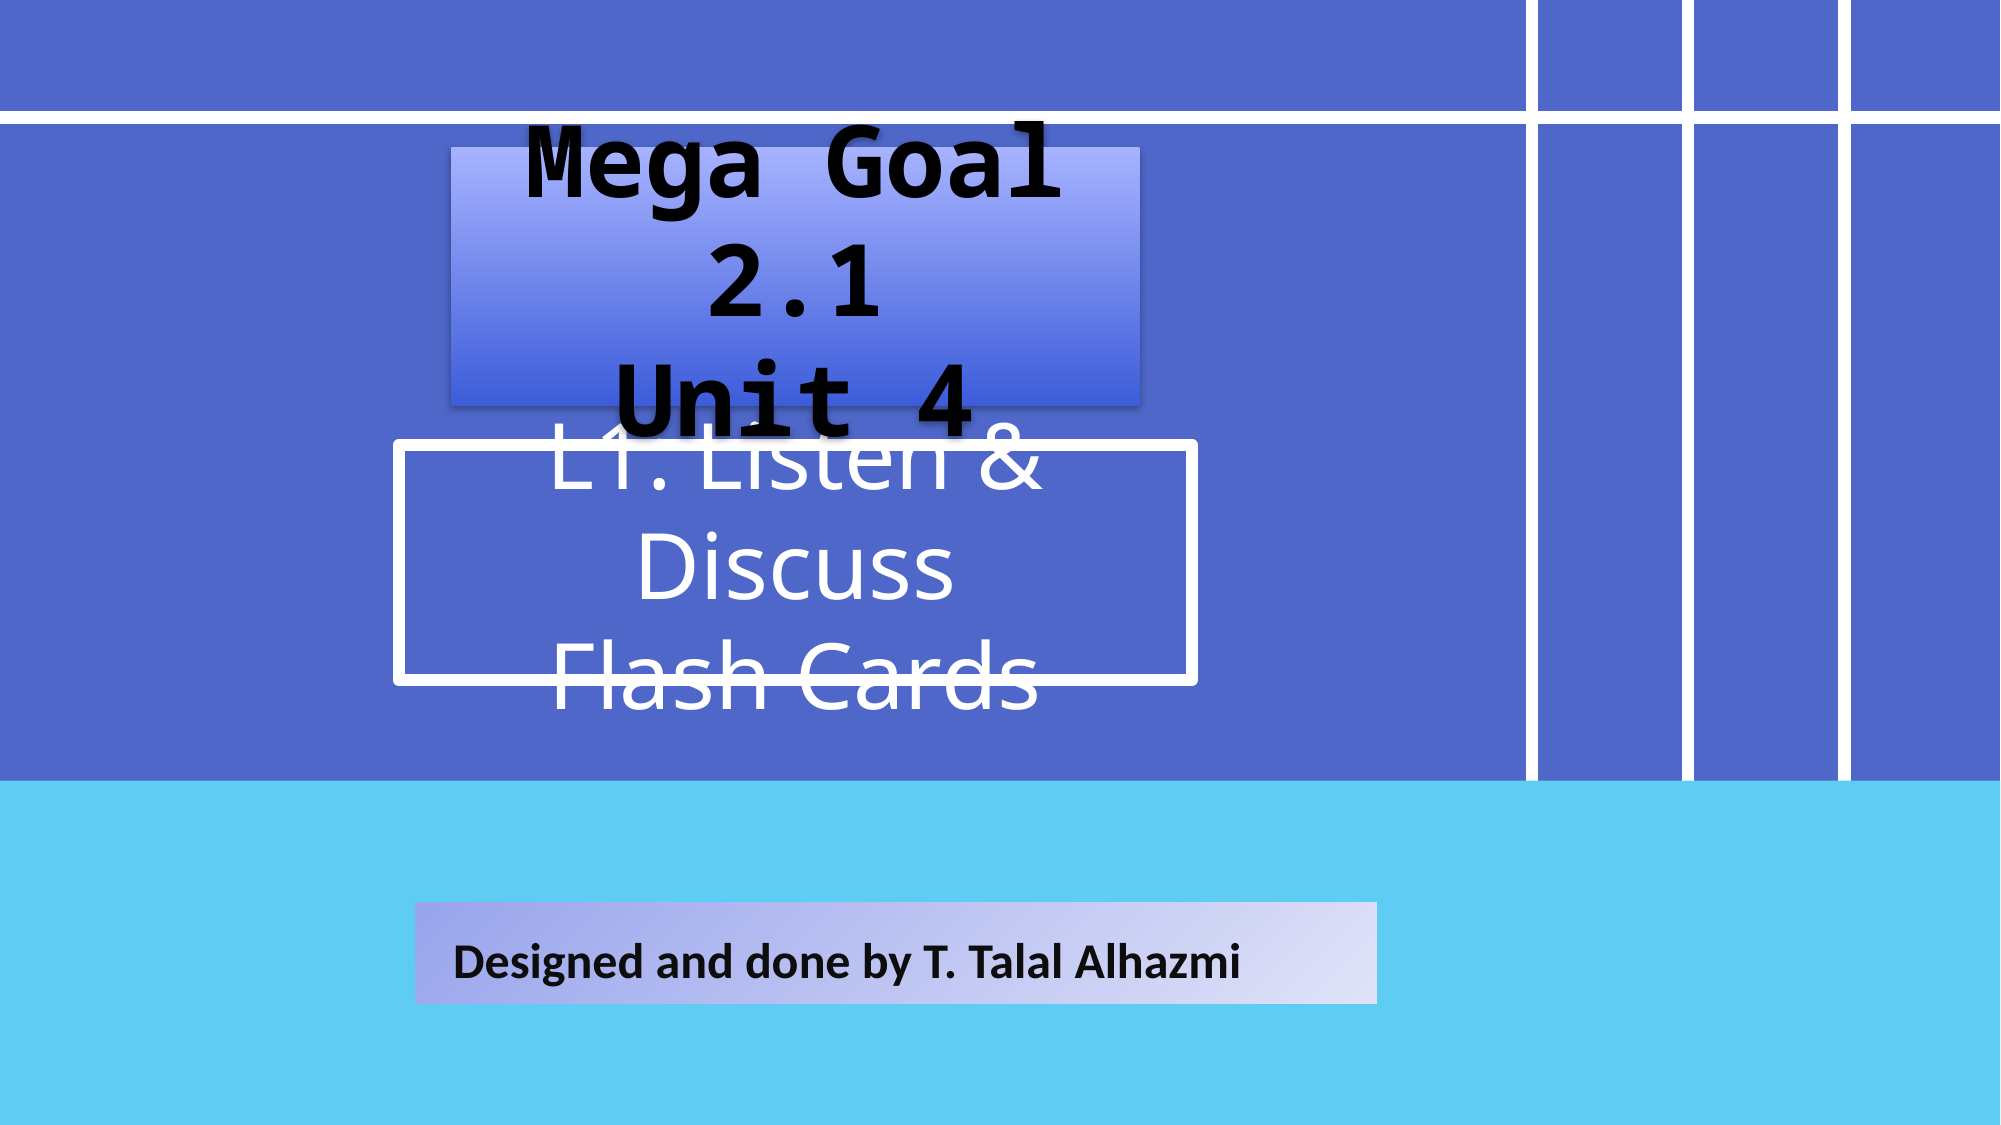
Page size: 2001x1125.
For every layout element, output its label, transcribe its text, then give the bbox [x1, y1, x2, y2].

subtitle Designed and done by T. Talal Alhazmi [415, 902, 1377, 1004]
title L1: Listen & Discuss Flash Cards [393, 439, 1198, 686]
title Mega Goal 2.1 Unit 4 [451, 147, 1140, 406]
